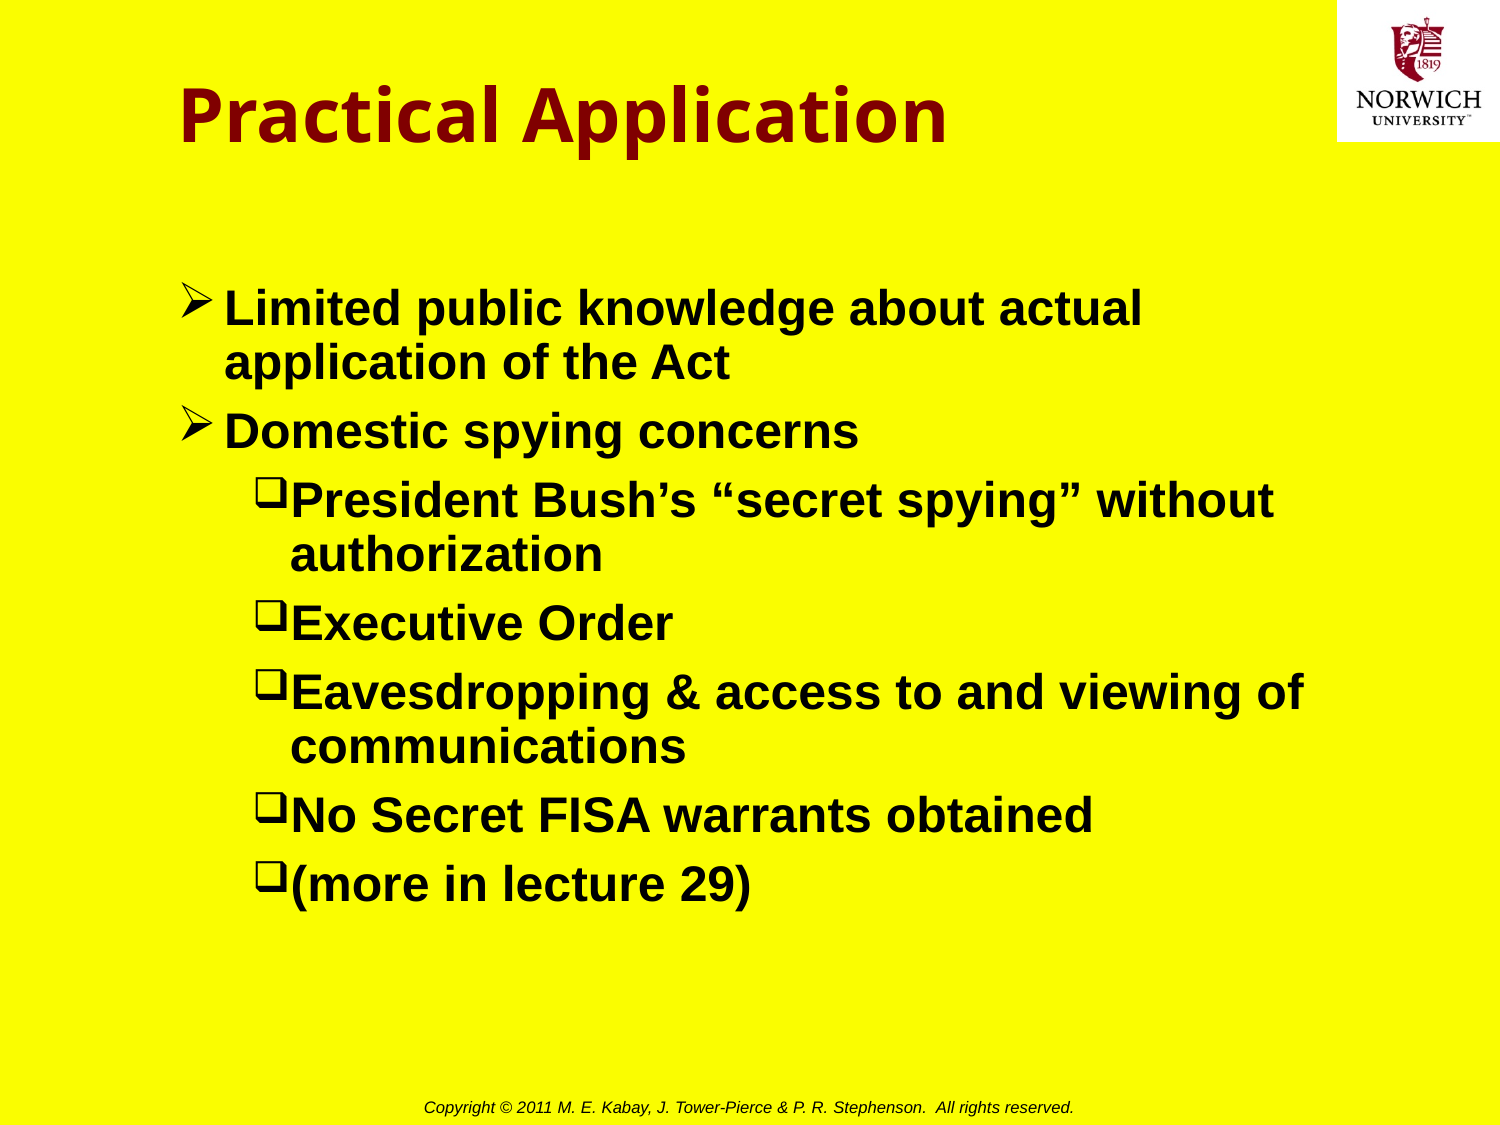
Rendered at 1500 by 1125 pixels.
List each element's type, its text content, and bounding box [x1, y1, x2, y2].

list Limited public knowledge about actual application of the Act Domestic spying concerns President Bush’s “secret spying” without authorization Executive Order Eavesdropping & access to and viewing of communications No Secret FISA warrants obtained (more in lecture 29) [161, 274, 1339, 1039]
picture [1337, 0, 1500, 142]
title Practical Application [161, 24, 1339, 213]
